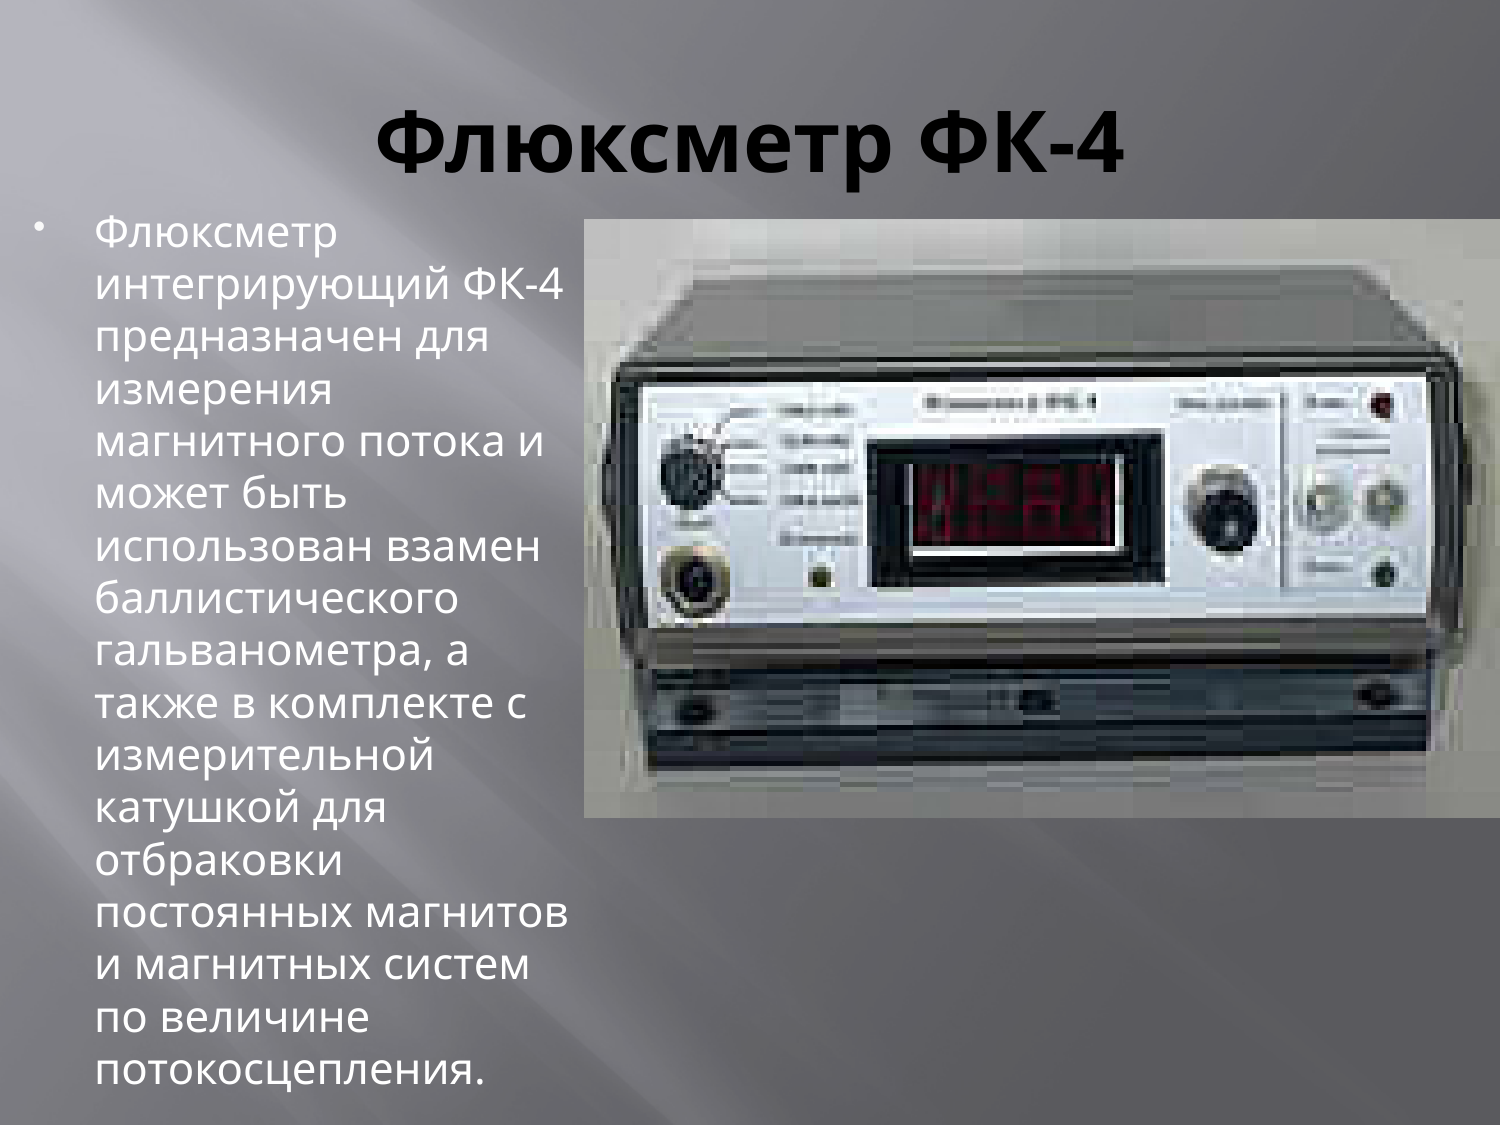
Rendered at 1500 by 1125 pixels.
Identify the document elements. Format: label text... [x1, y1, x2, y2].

picture [584, 219, 1500, 818]
list Флюксметр интегрирующий ФК-4 предназначен для измерения магнитного потока и может быть использован взамен баллистического гальванометра, а также в комплекте с измерительной катушкой для отбраковки постоянных магнитов и магнитных систем по величине потокосцепления. [0, 196, 585, 1125]
title Флюксметр ФК-4 [75, 45, 1425, 219]
